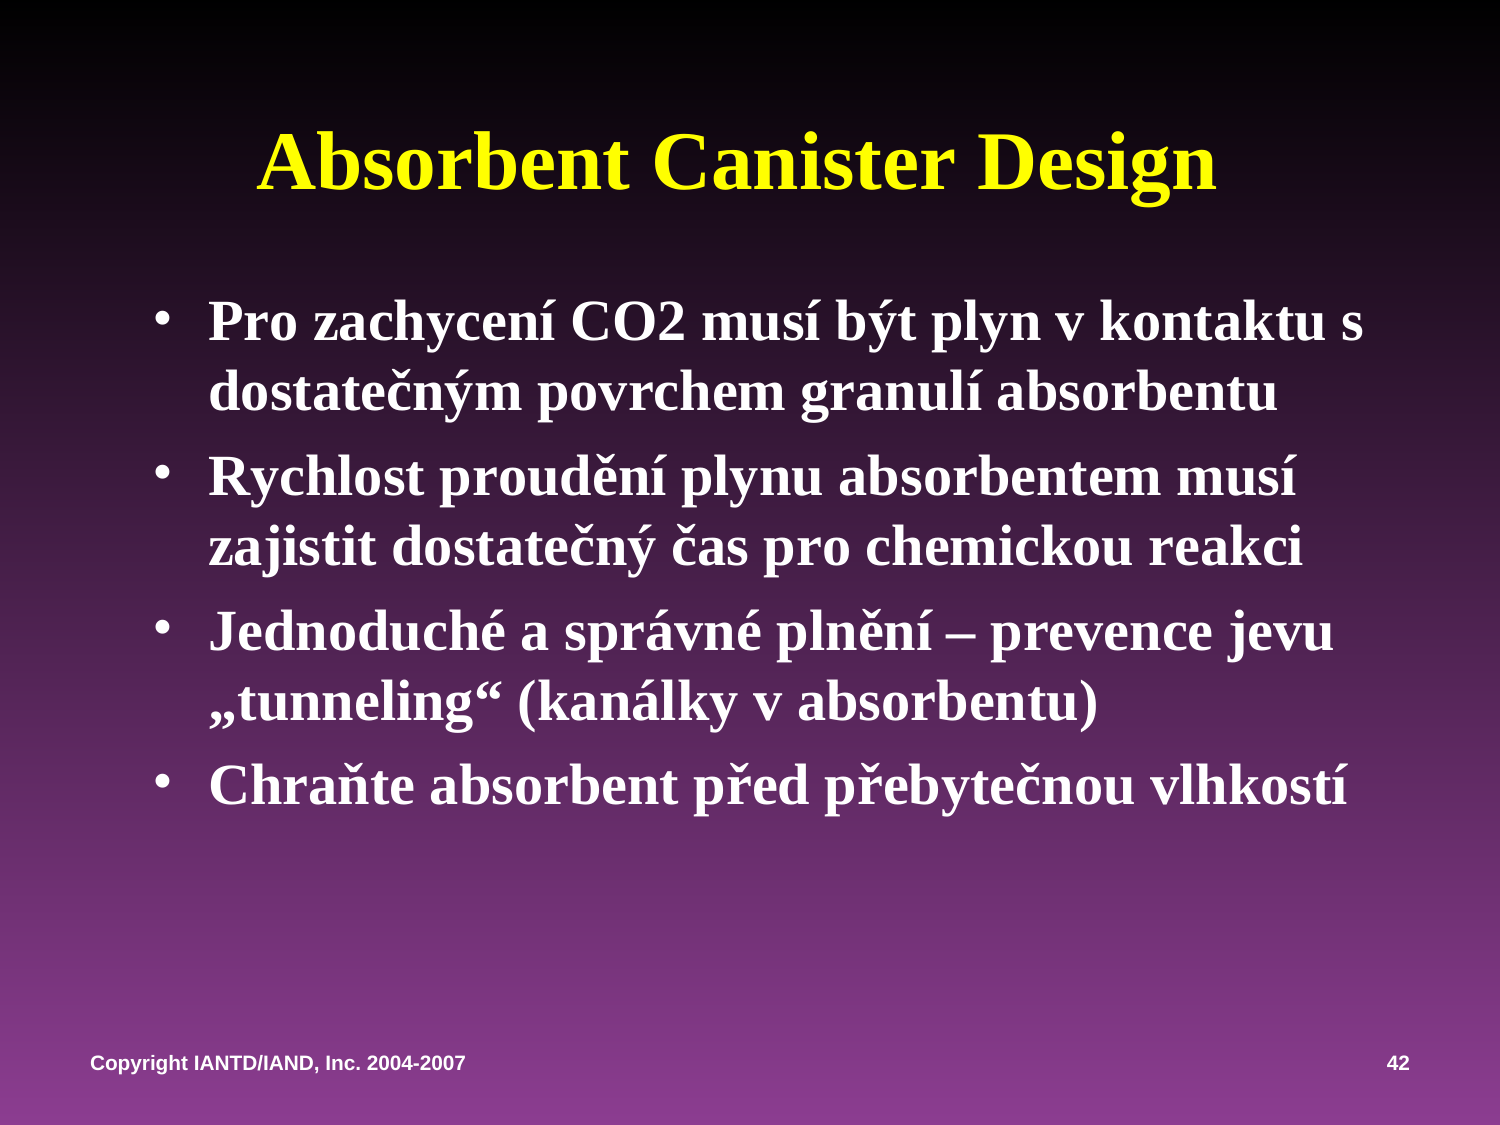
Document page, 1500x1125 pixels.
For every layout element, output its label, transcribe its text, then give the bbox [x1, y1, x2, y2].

text_box Absorbent Canister Design [99, 62, 1375, 250]
text_box Pro zachycení CO2 musí být plyn v kontaktu s dostatečným povrchem granulí absorbentu Rychlost proudění plynu absorbentem musí zajistit dostatečný čas pro chemickou reakci Jednoduché a správné plnění – prevence jevu „tunneling“ (kanálky v absorbentu) Chraňte absorbent před přebytečnou vlhkostí [137, 274, 1400, 863]
text_box <number> [1112, 1024, 1425, 1100]
text_box Copyright IANTD/IAND, Inc. 2004-2007 [75, 1024, 488, 1100]
